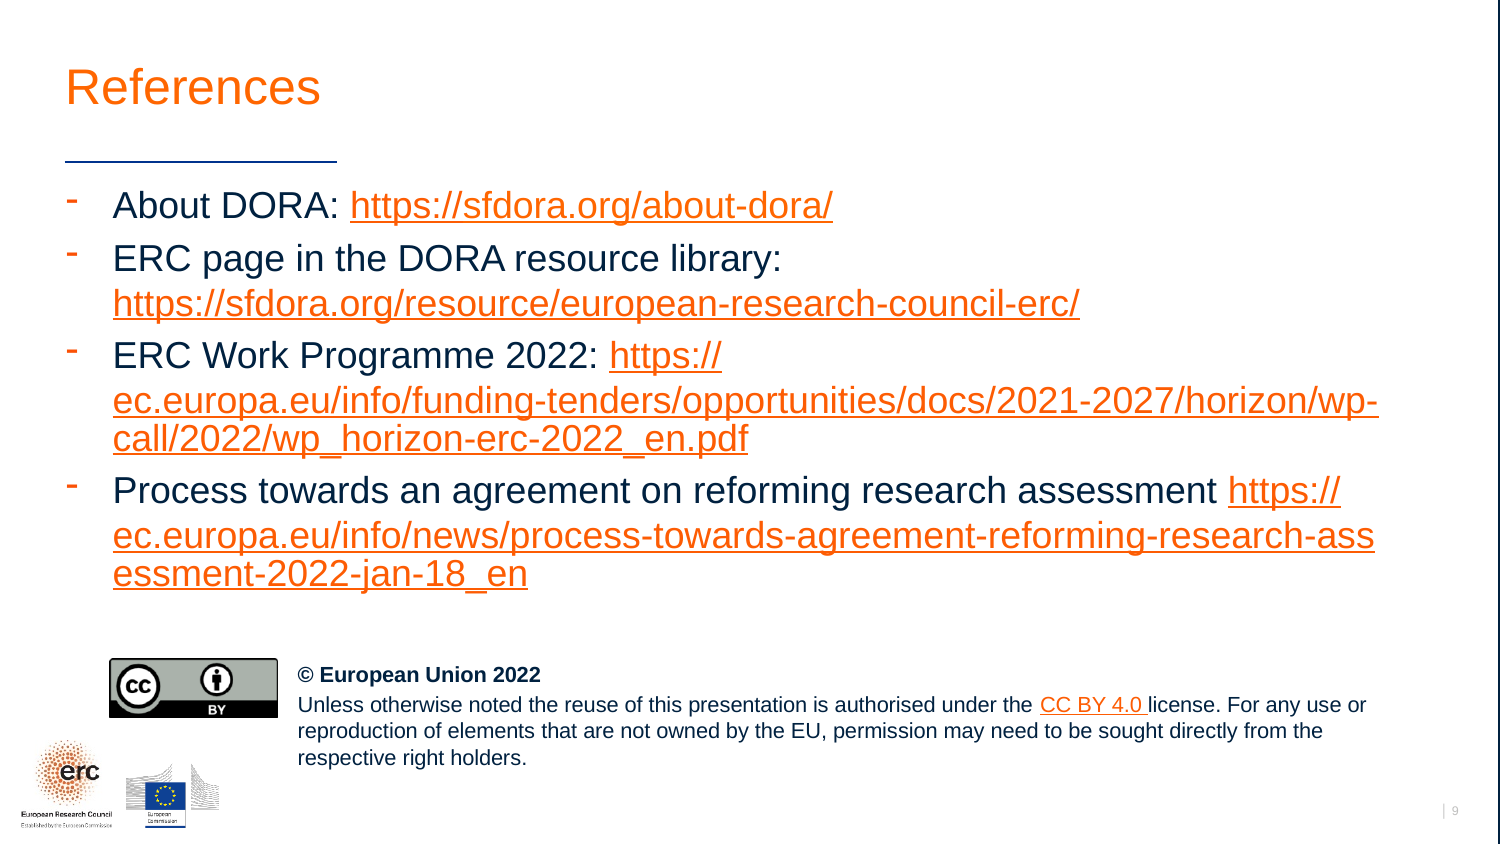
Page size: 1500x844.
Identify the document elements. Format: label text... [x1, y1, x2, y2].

text_box © European Union 2022 Unless otherwise noted the reuse of this presentation is authorised under the CC BY 4.0 license. For any use or reproduction of elements that are not owned by the EU, permission may need to be sought directly from the respective right holders. [282, 661, 1431, 777]
picture [126, 824, 219, 828]
slide_number │ 9 [1399, 775, 1500, 844]
picture [21, 740, 112, 828]
list About DORA: https://sfdora.org/about-dora/ ERC page in the DORA resource library: https://sfdora.org/resource/european-research-council-erc/ ERC Work Programme 2022: https://ec.europa.eu/info/funding-tenders/opportunities/docs/2021-2027/horizon/wp-call/2022/wp_horizon-erc-2022_en.pdf Process towards an agreement on reforming research assessment https://ec.europa.eu/info/news/process-towards-agreement-reforming-research-assessment-2022-jan-18_en [50, 173, 1407, 824]
title References [50, 28, 1275, 140]
picture [109, 658, 278, 718]
